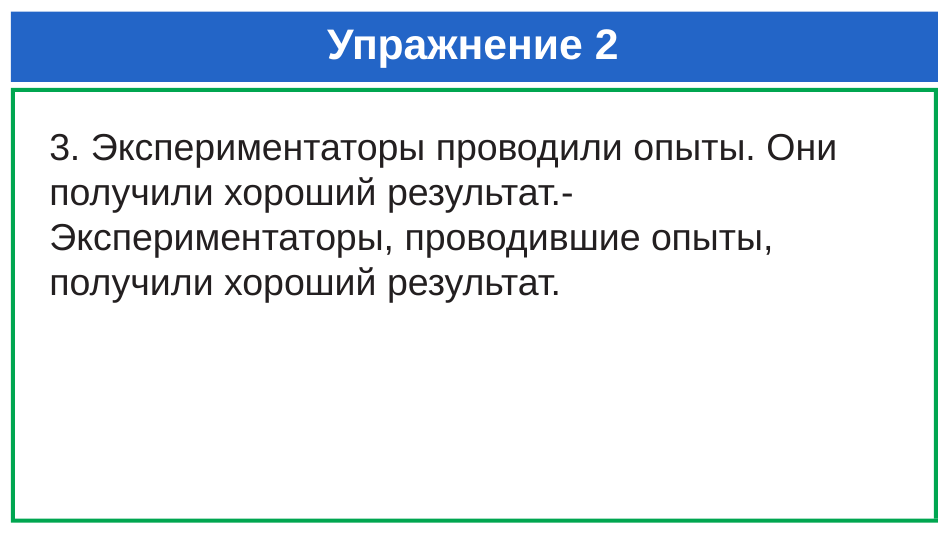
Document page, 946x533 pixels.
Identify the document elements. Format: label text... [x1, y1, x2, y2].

list 3. Экспериментаторы проводили опыты. Они получили хороший результат.- Экспериментаторы, проводившие опыты, получили хороший результат. [49, 123, 859, 306]
title Упражнение 2 [49, 16, 897, 69]
